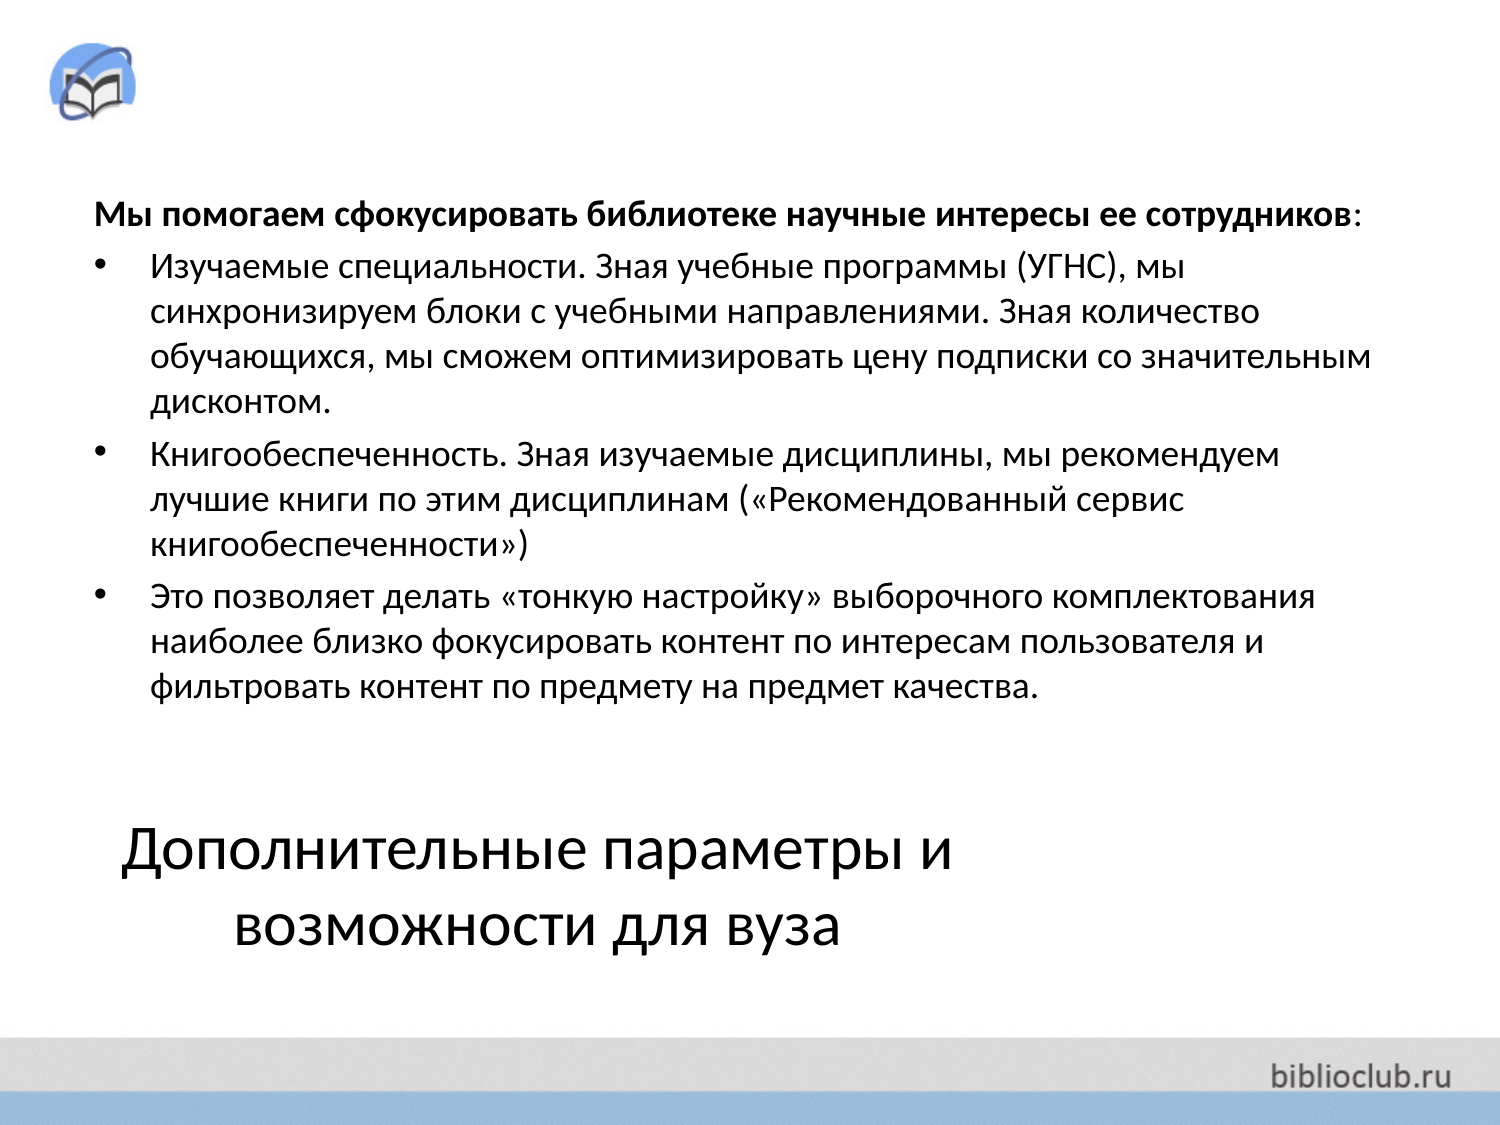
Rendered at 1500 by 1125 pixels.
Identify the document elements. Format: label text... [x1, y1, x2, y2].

list Мы помогаем сфокусировать библиотеке научные интересы ее сотрудников: Изучаемые специальности. Зная учебные программы (УГНС), мы синхронизируем блоки с учебными направлениями. Зная количество обучающихся, мы сможем оптимизировать цену подписки со значительным дисконтом. Книгообеспеченность. Зная изучаемые дисциплины, мы рекомендуем лучшие книги по этим дисциплинам («Рекомендованный сервис книгообеспеченности») Это позволяет делать «тонкую настройку» выборочного комплектования наиболее близко фокусировать контент по интересам пользователя и фильтровать контент по предмету на предмет качества. [78, 213, 1412, 681]
picture [0, 0, 1500, 1125]
title Дополнительные параметры и возможности для вуза [81, 775, 994, 989]
